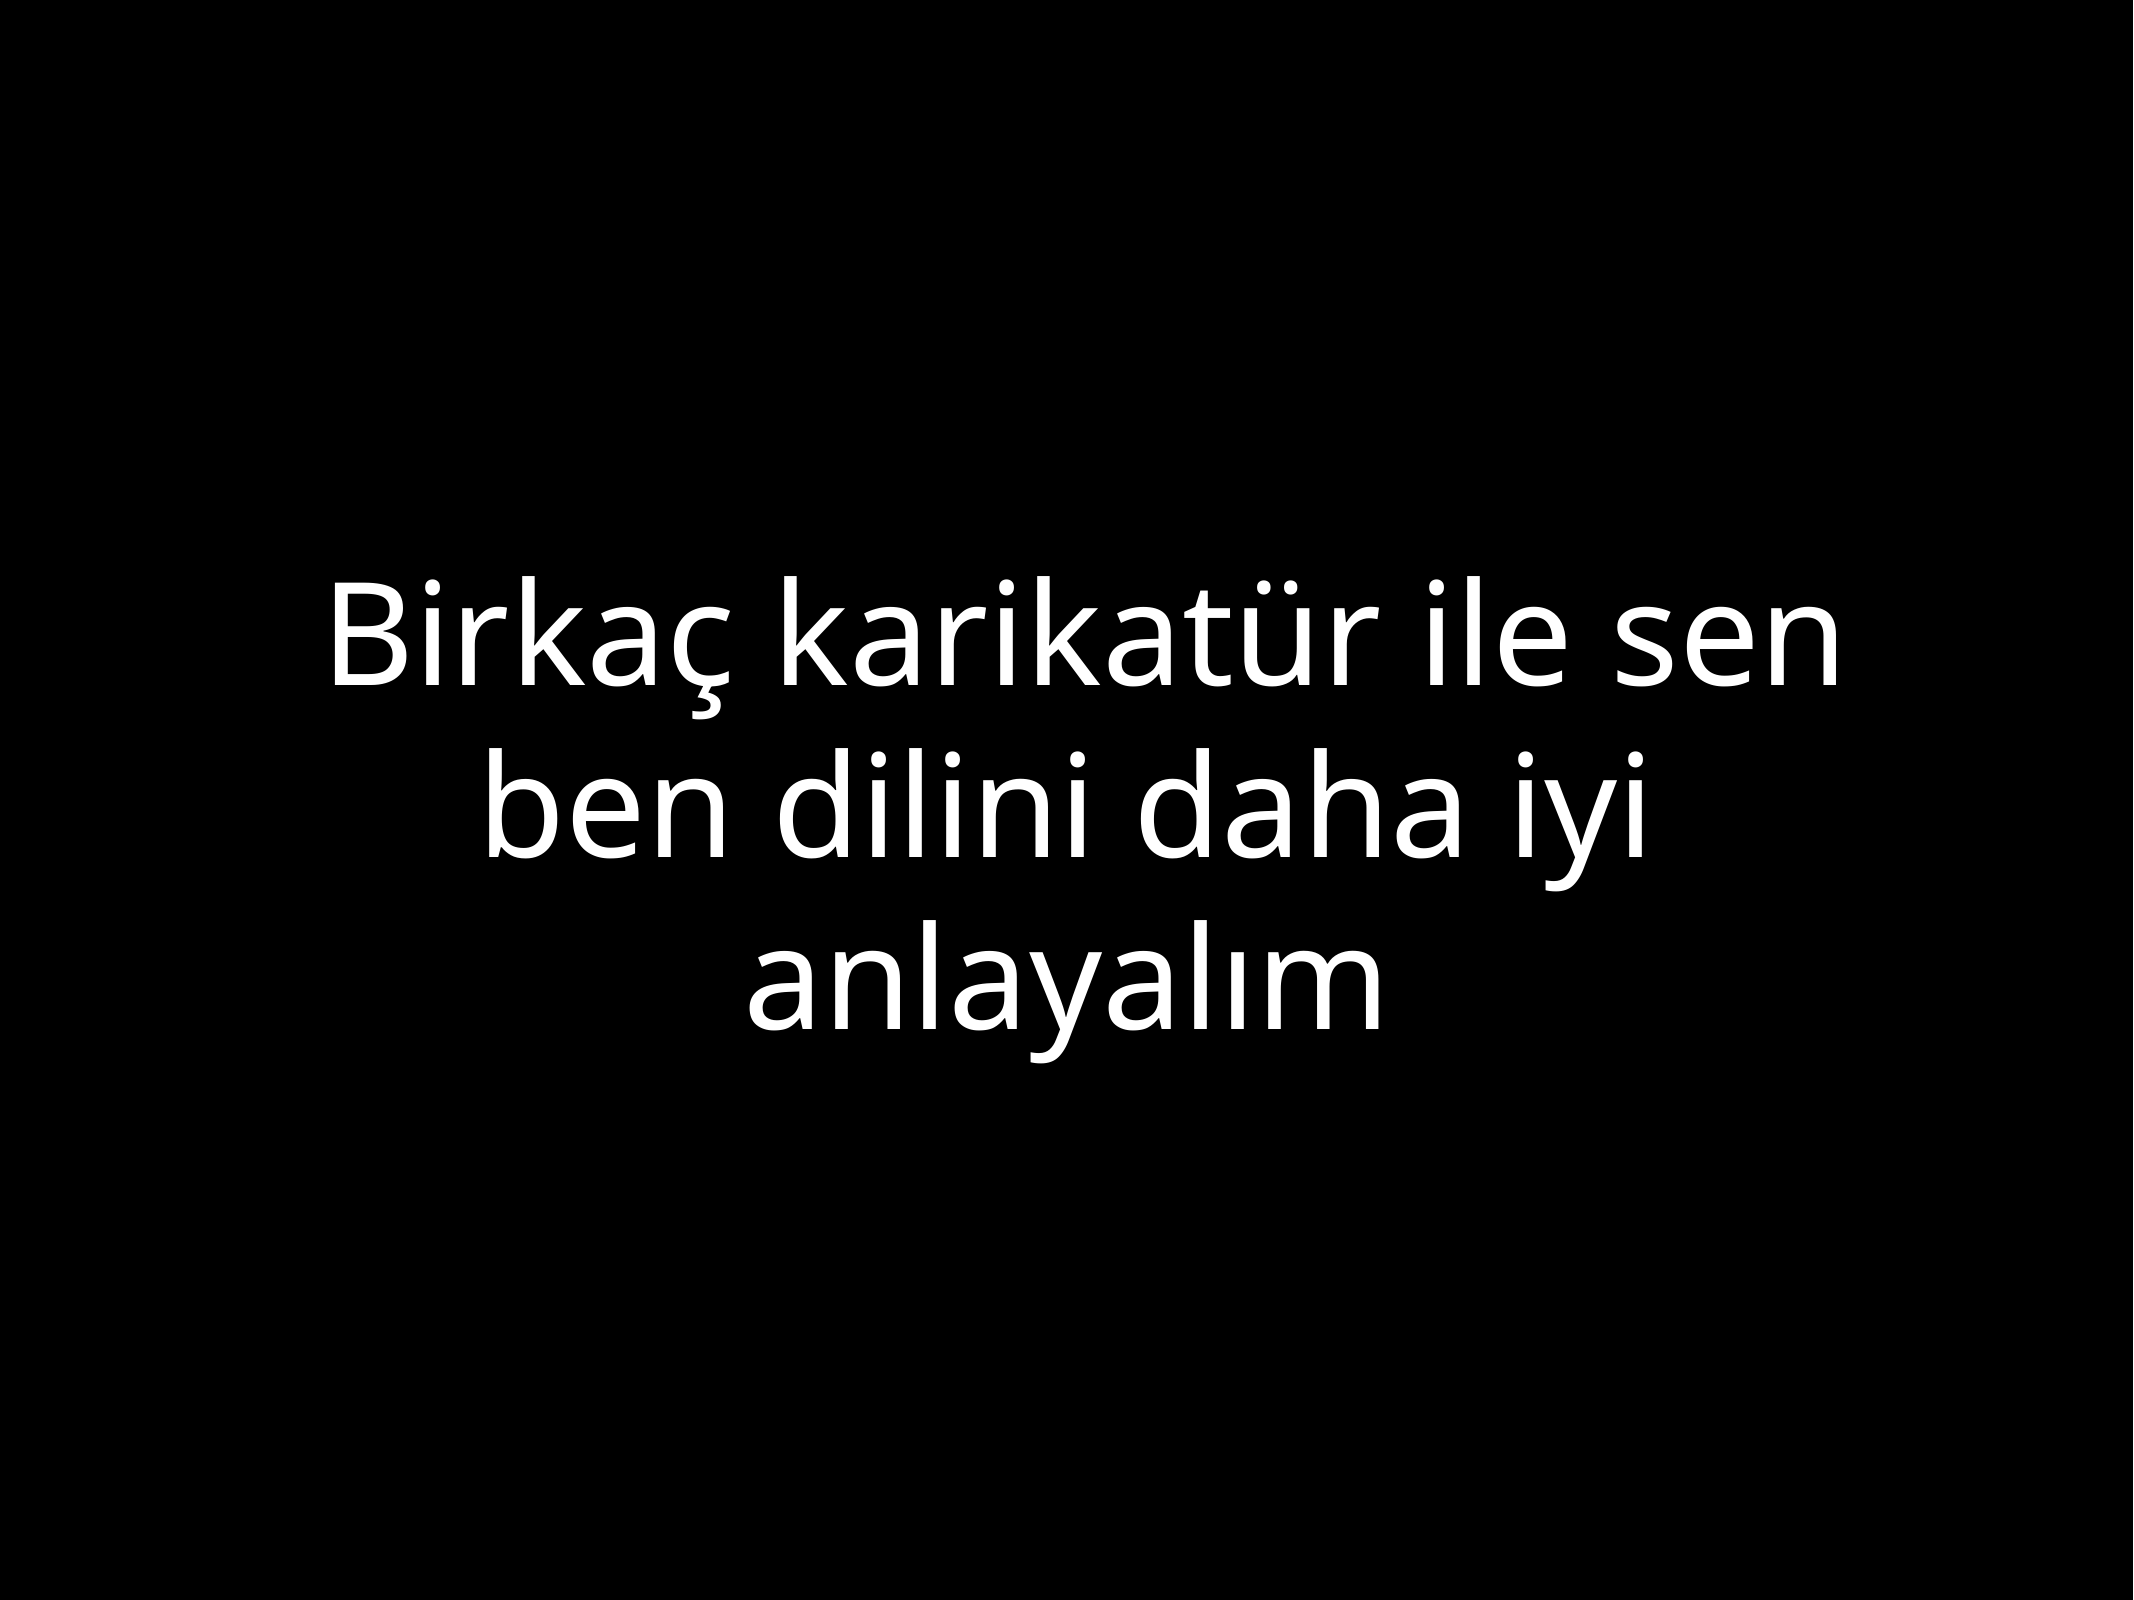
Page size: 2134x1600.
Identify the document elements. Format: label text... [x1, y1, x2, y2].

title Birkaç karikatür ile sen ben dilini daha iyi anlayalım [207, 528, 1926, 1072]
